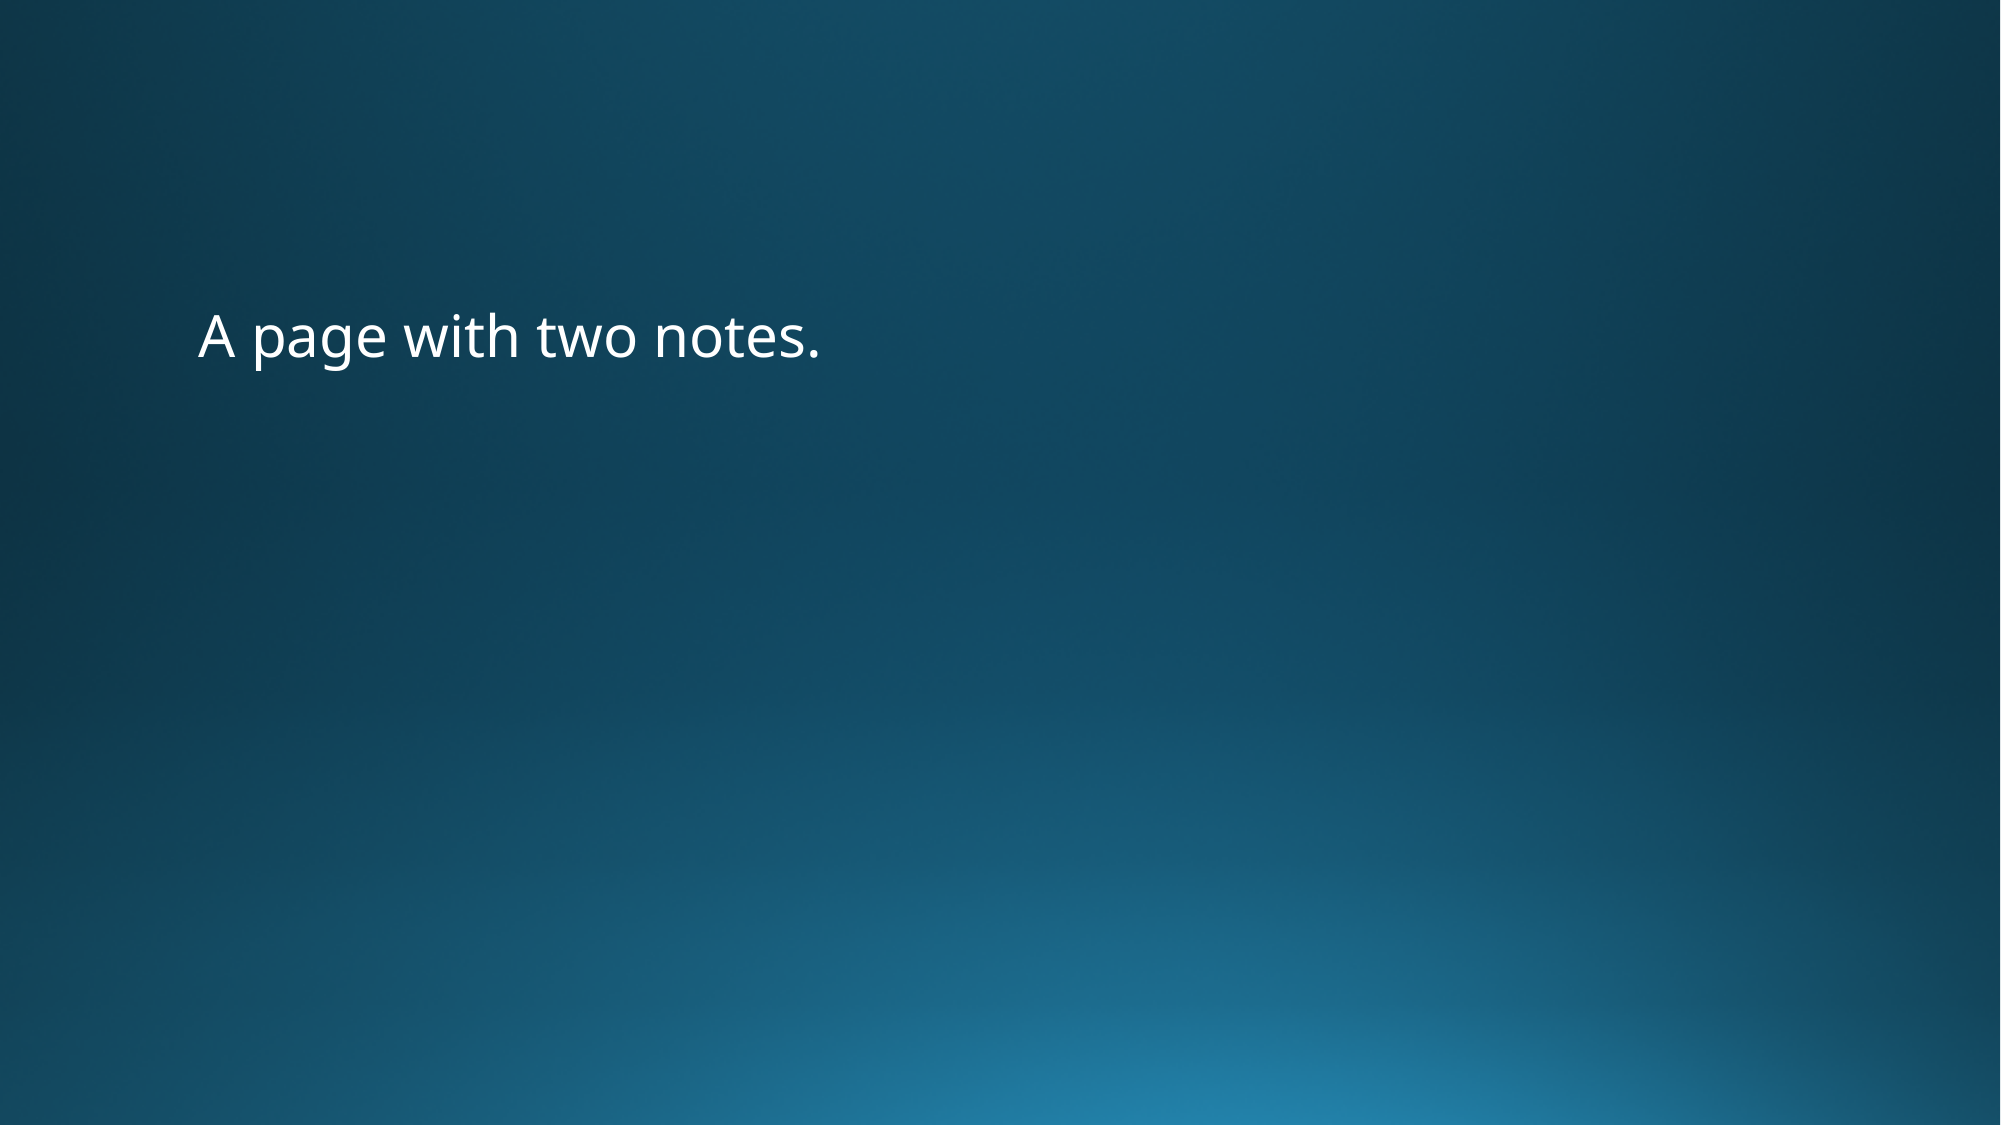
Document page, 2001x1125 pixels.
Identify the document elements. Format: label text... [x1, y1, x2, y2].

picture [0, 0, 2001, 1125]
list A page with two notes. [183, 299, 1863, 1014]
